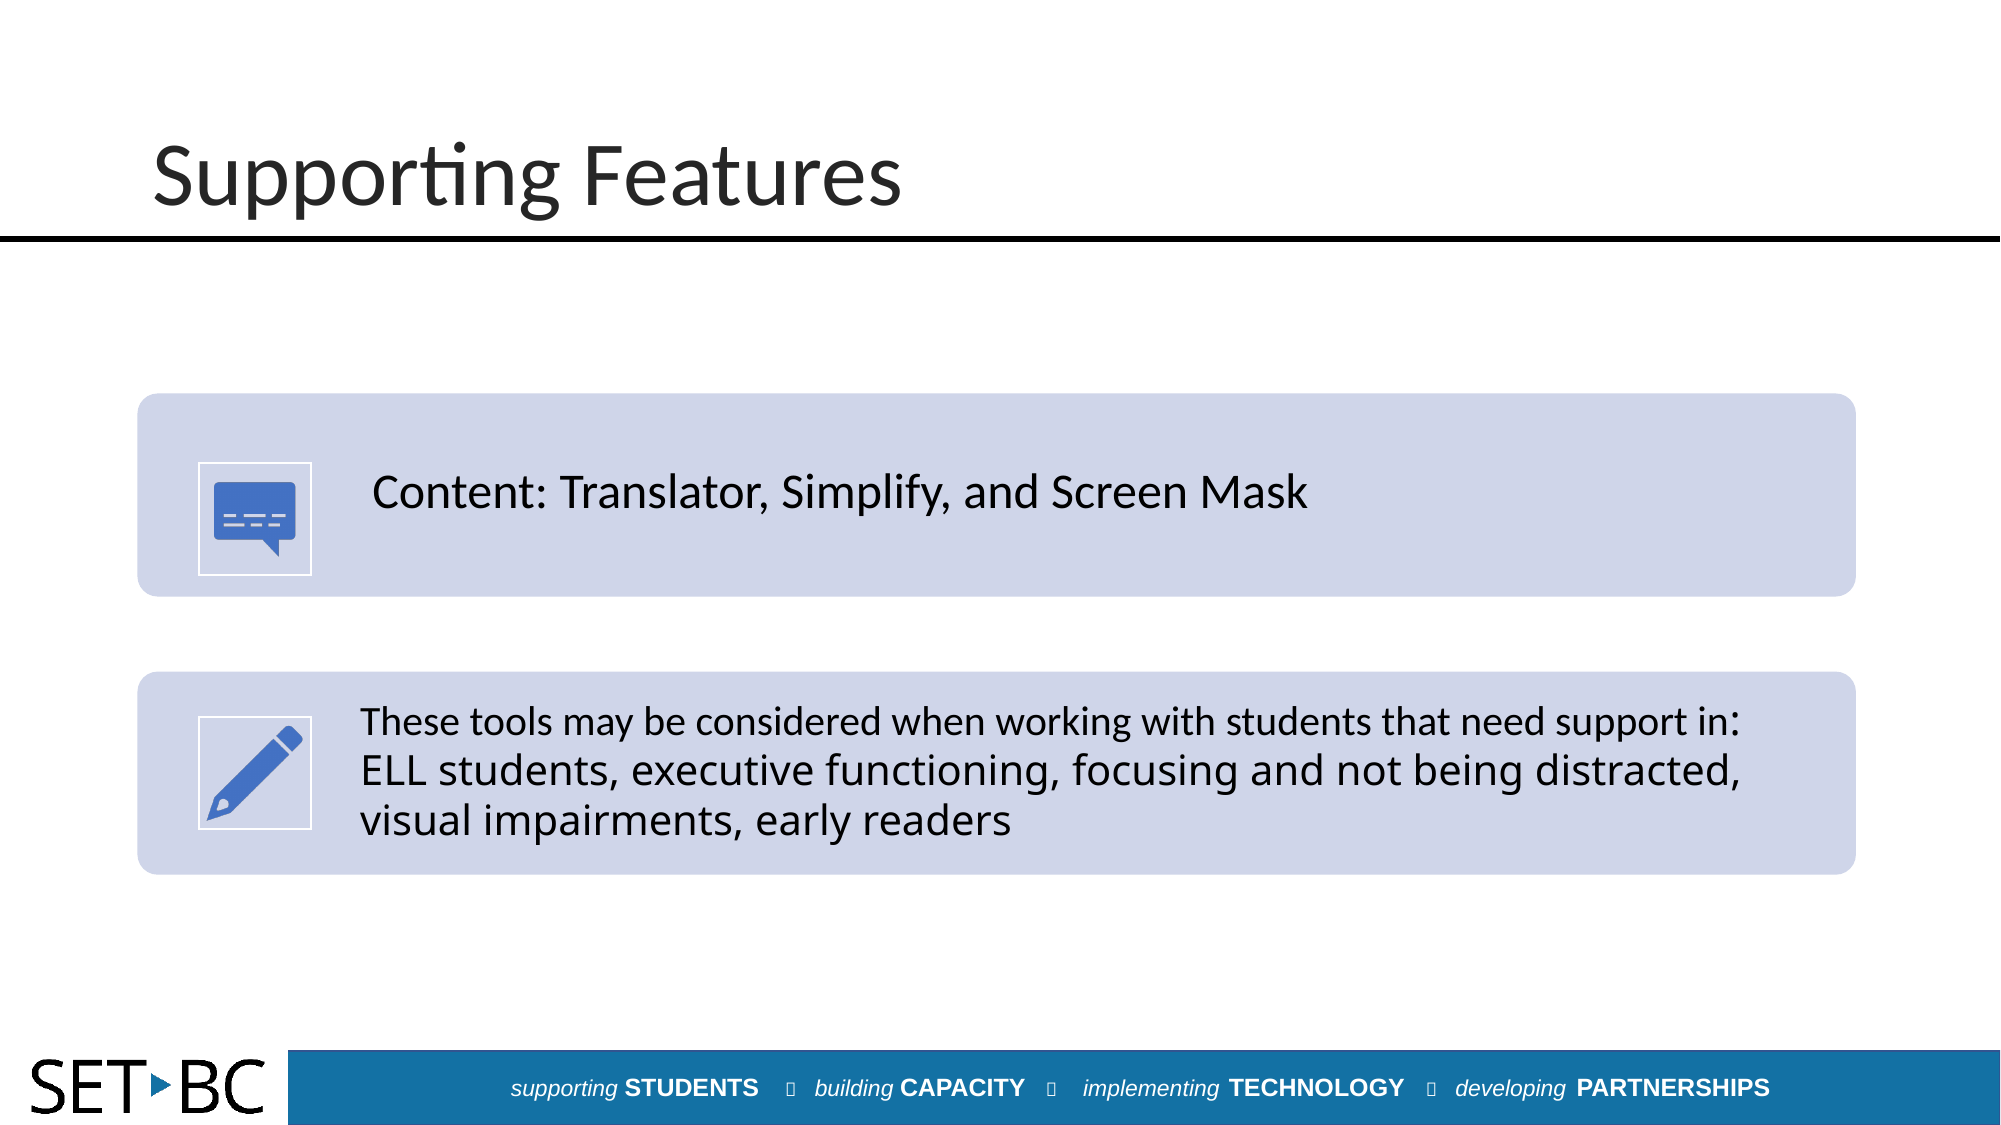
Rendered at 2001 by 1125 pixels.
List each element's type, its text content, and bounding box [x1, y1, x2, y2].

title Supporting Features [137, 59, 1931, 278]
picture [21, 1051, 288, 1125]
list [137, 307, 1856, 985]
